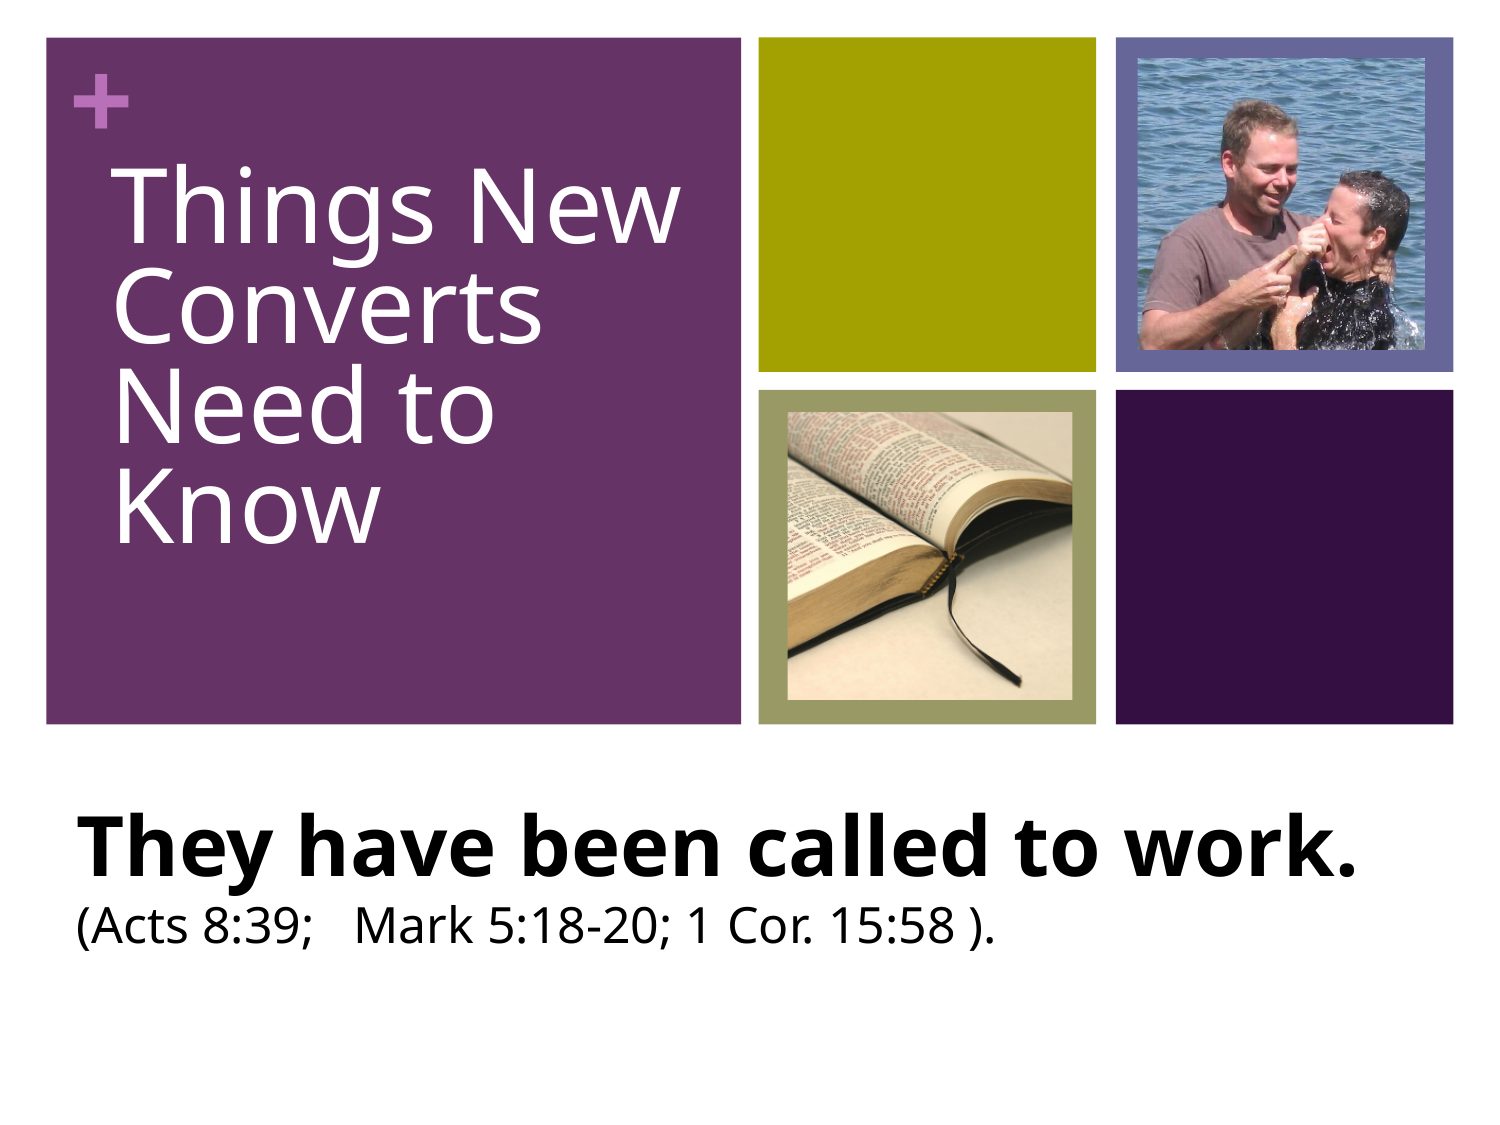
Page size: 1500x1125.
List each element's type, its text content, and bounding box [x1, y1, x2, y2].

picture [786, 411, 1073, 701]
picture [1136, 57, 1426, 351]
text_box They have been called to work. (Acts 8:39; Mark 5:18-20; 1 Cor. 15:58 ). [61, 785, 1425, 961]
title Things New Converts Need to Know [95, 156, 711, 625]
